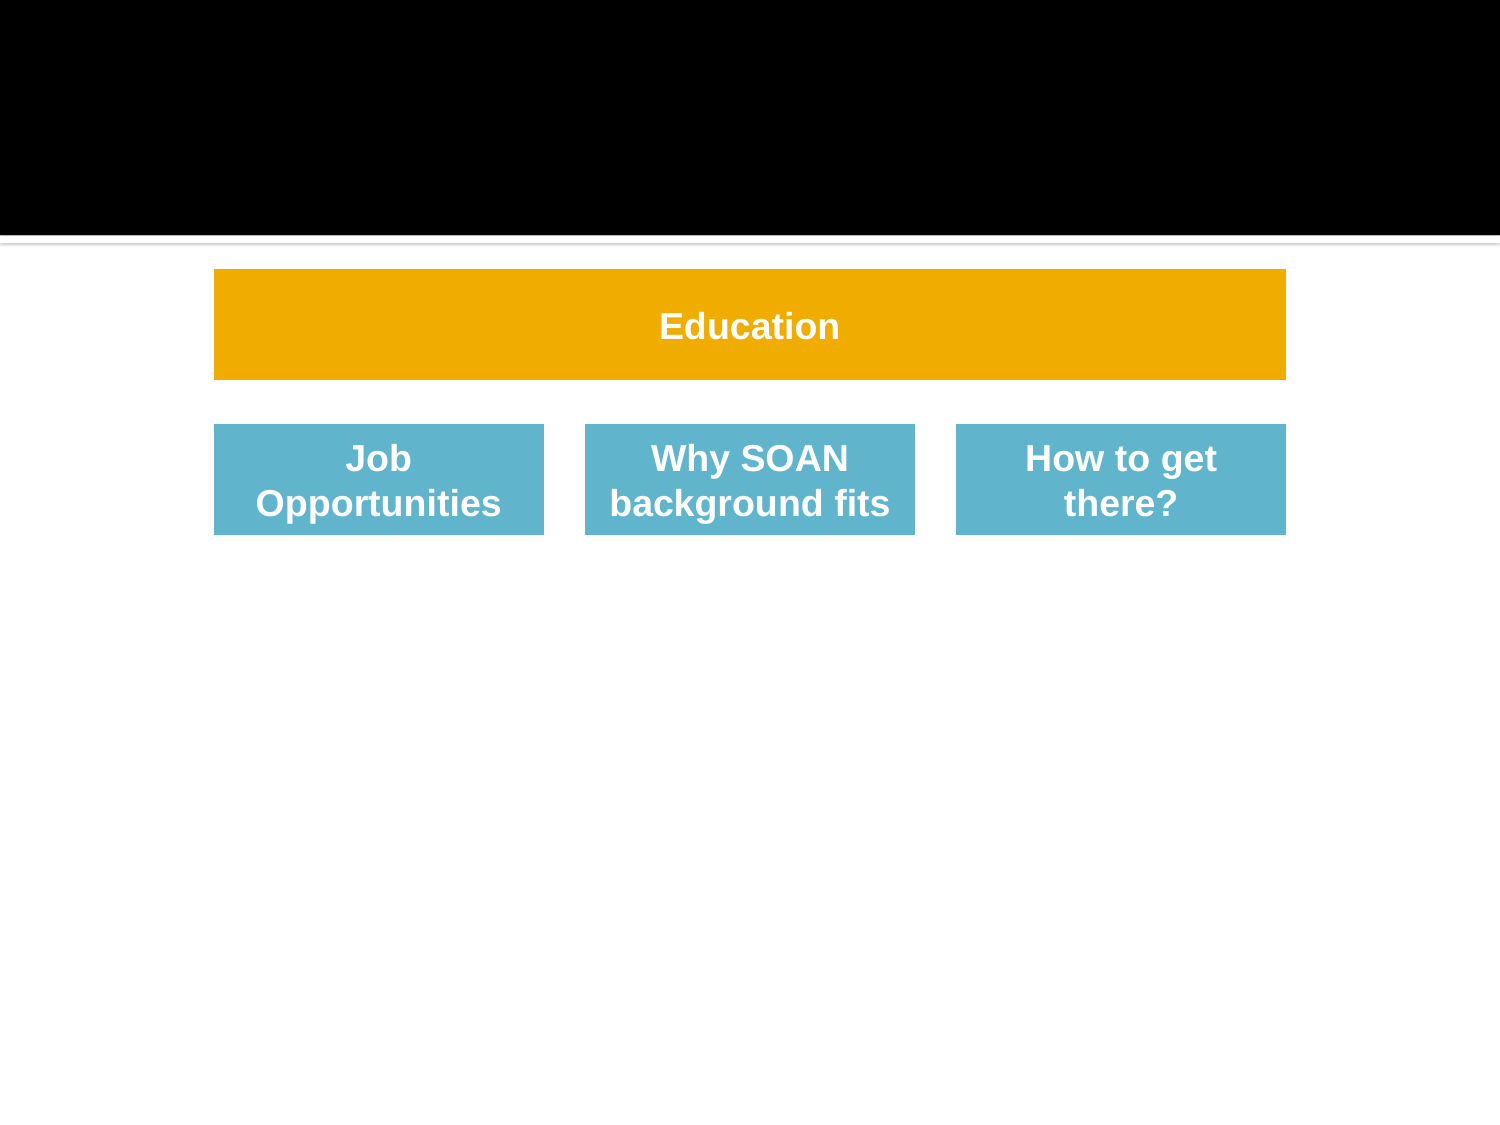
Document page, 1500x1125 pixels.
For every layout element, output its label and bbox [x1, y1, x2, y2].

text_box [74, 264, 1425, 1004]
